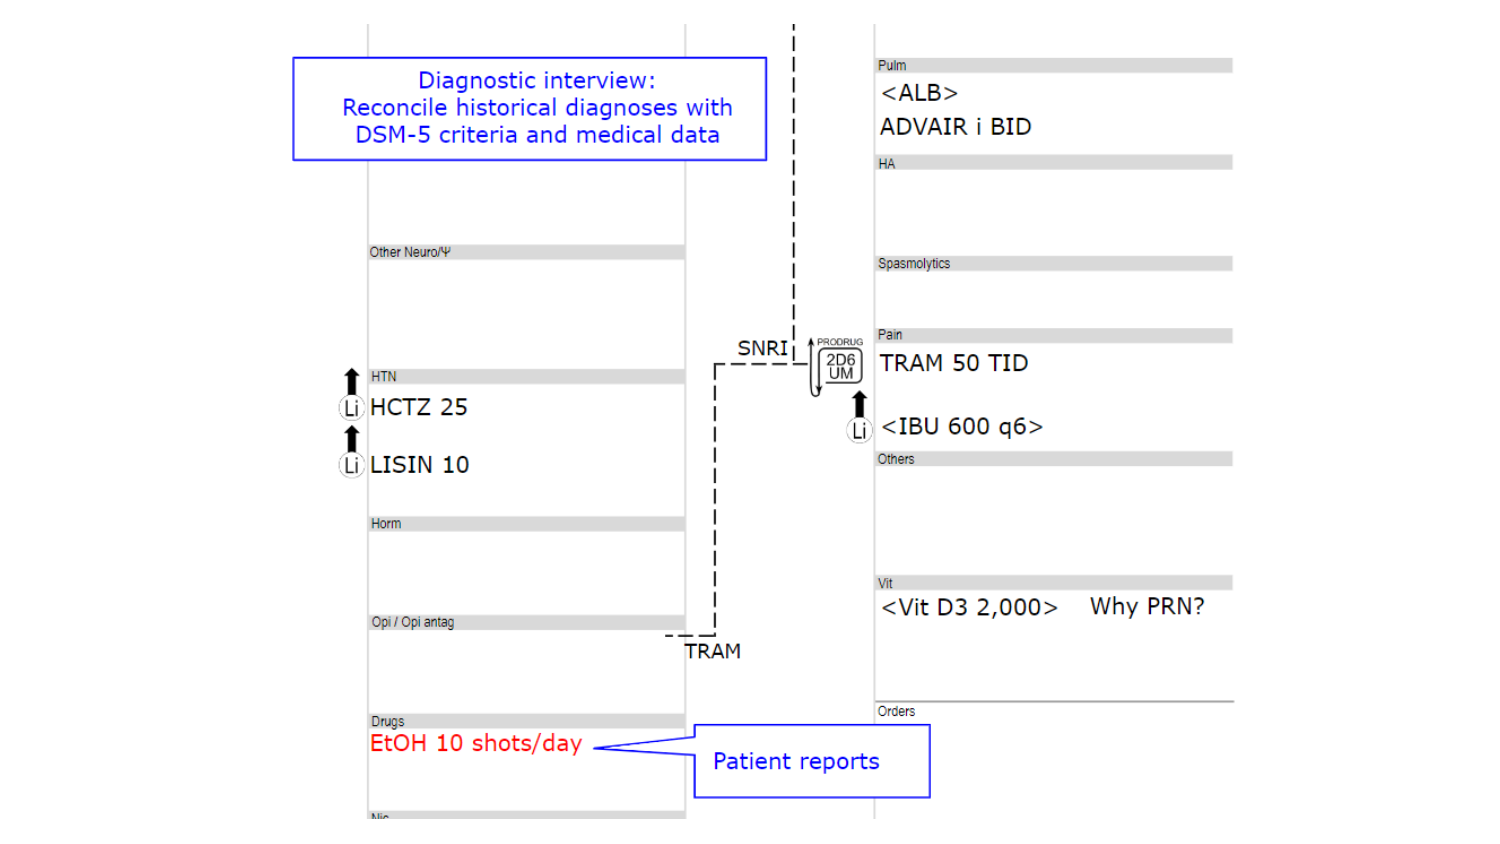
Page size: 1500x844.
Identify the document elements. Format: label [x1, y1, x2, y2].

picture [263, 24, 1237, 819]
